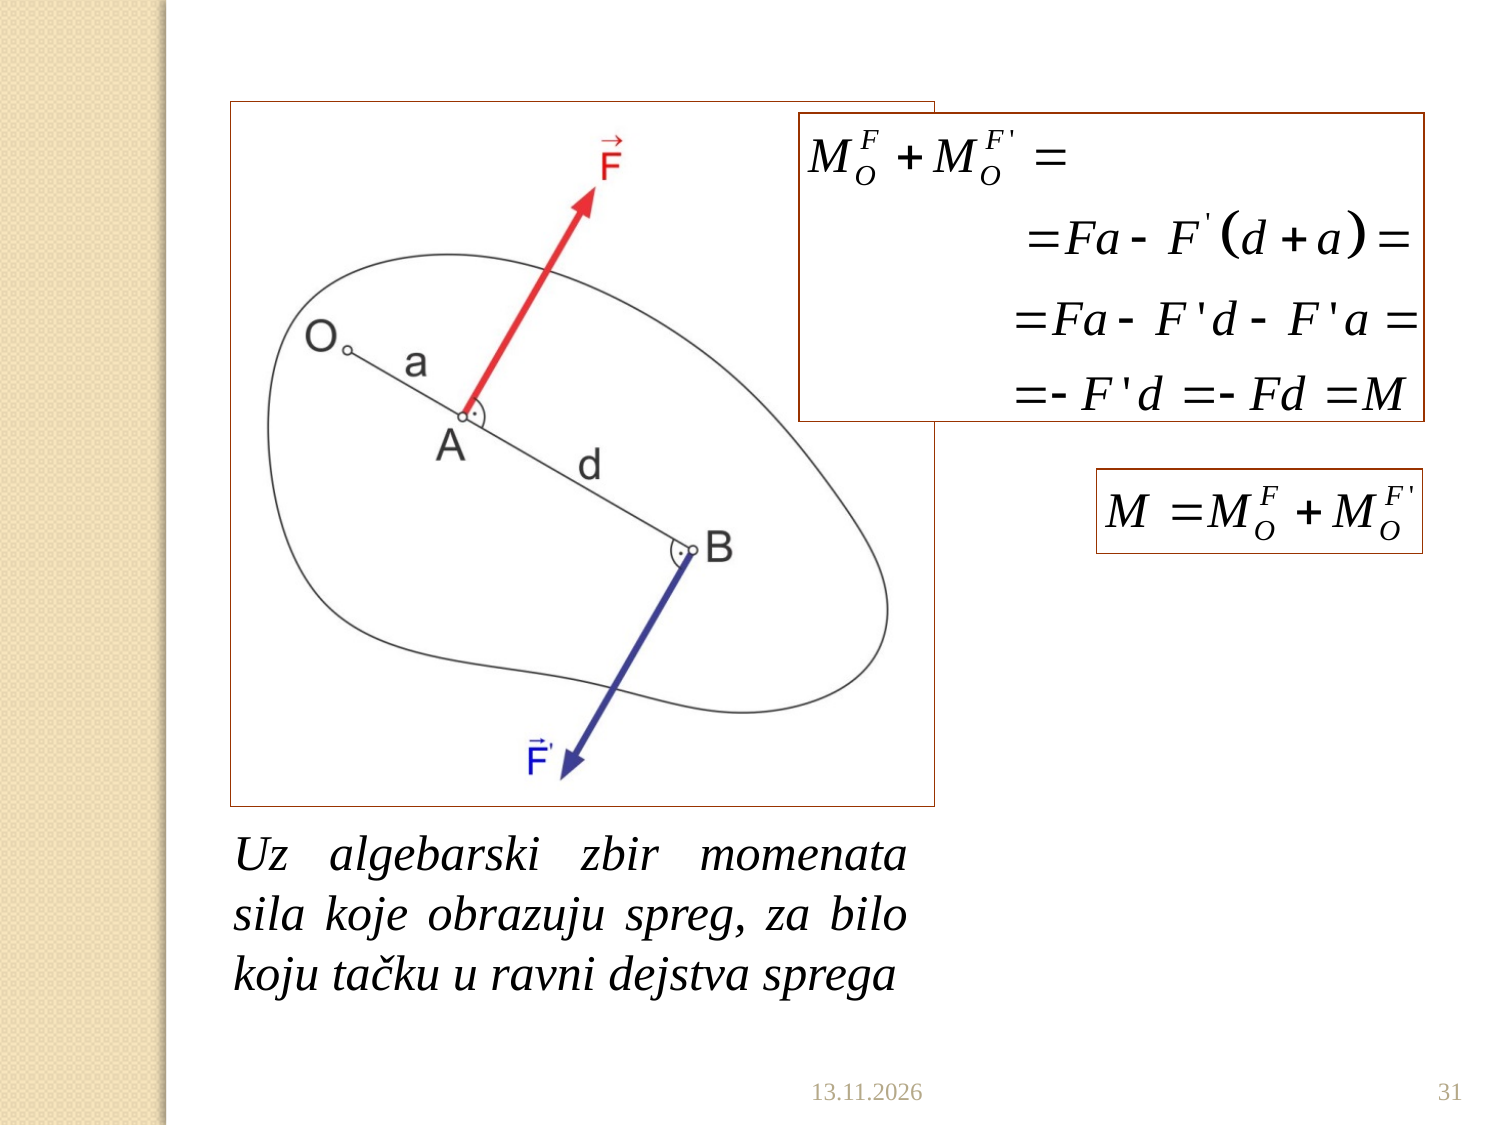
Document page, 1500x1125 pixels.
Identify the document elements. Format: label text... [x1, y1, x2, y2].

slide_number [587, 1034, 938, 1113]
picture [229, 101, 936, 807]
slide_number 31 [1413, 1034, 1488, 1113]
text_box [799, 113, 1424, 422]
text_box Uz algebarski zbir momenata sila koje obrazuju spreg, za bilo koju tačku u ravni dejstva sprega [218, 813, 923, 1009]
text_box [1096, 469, 1422, 553]
